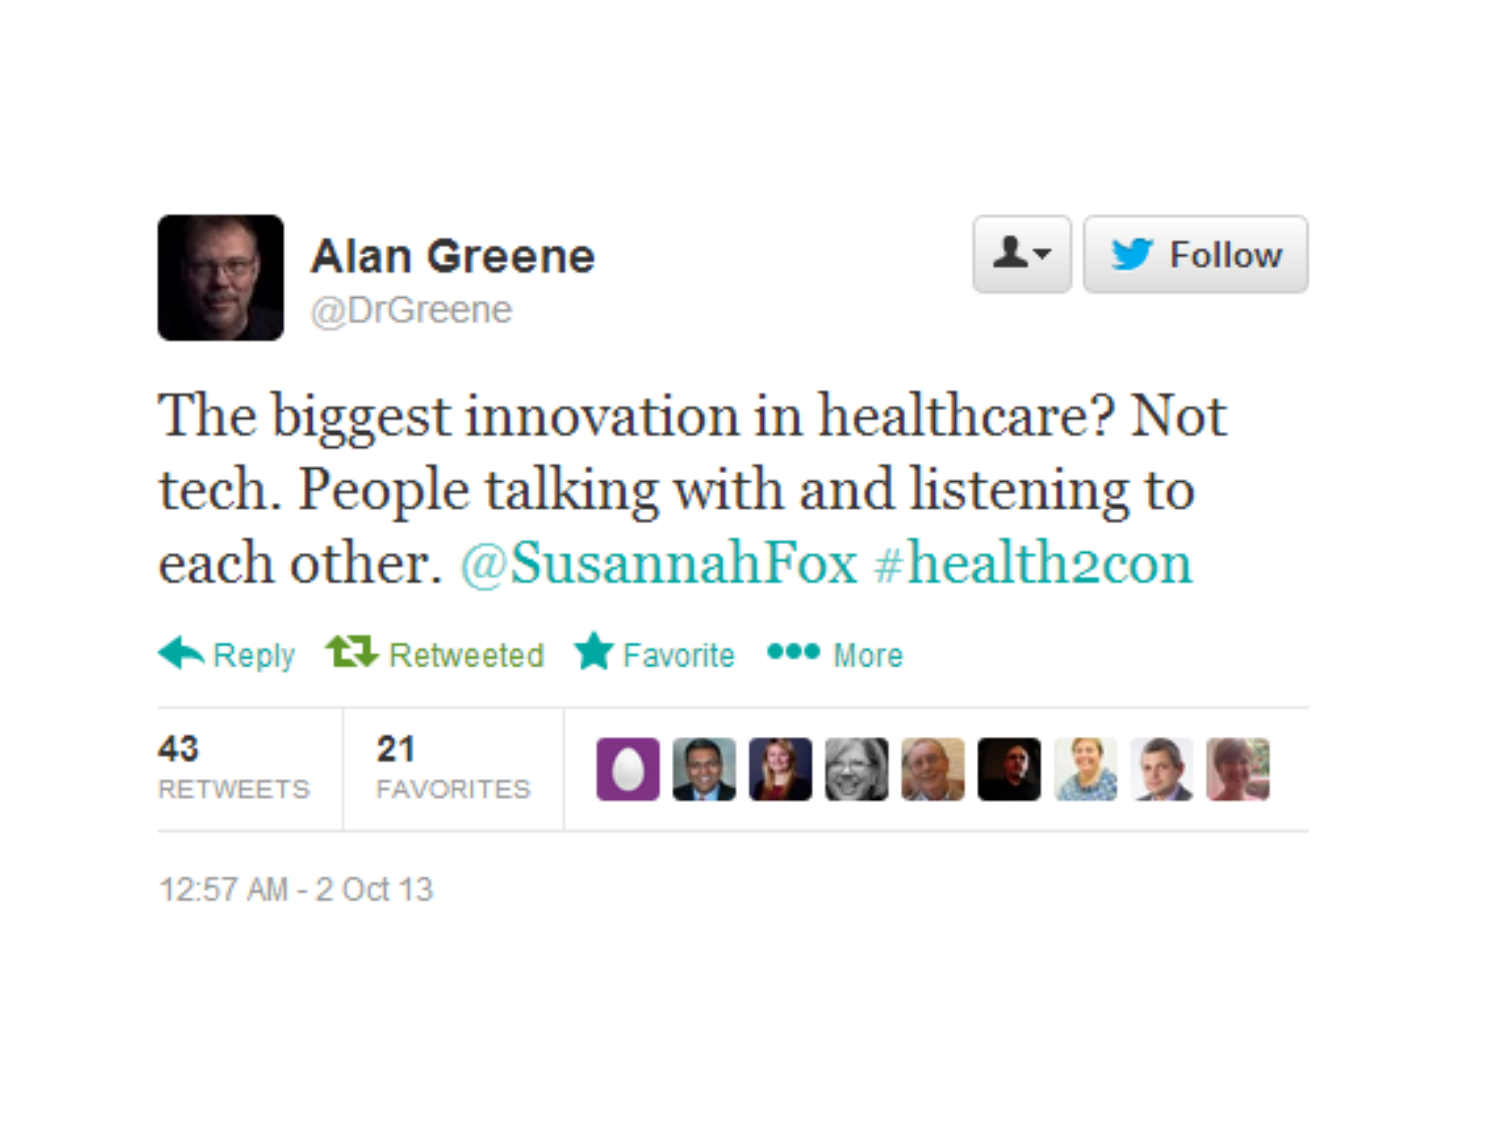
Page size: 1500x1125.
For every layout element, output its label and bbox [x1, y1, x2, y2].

picture [127, 184, 1365, 941]
